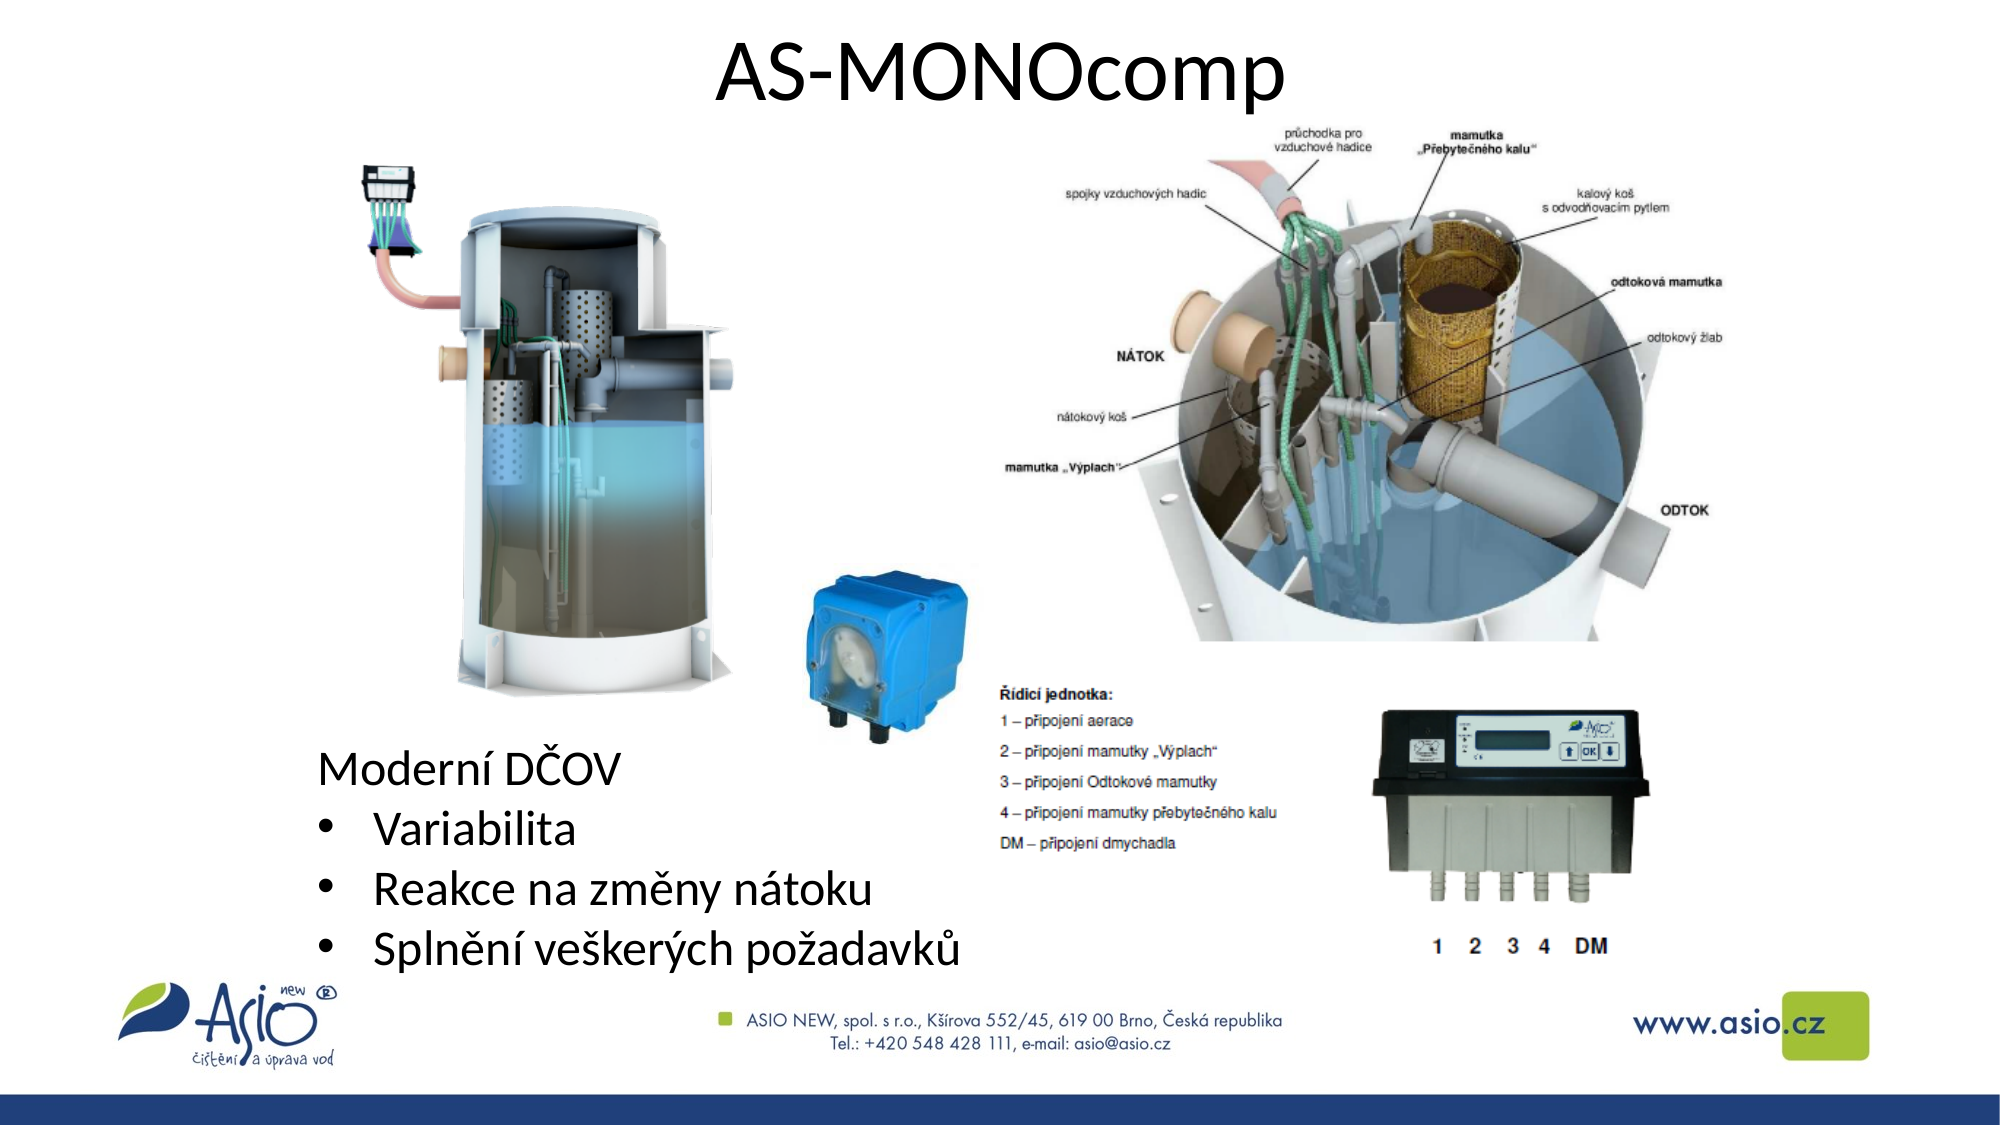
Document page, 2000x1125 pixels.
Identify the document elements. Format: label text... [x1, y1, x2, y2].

picture [0, 0, 2000, 1125]
title AS-MONOcomp [326, 3, 1677, 123]
text_box Moderní DČOV Variabilita Reakce na změny nátoku Splnění veškerých požadavků [302, 776, 983, 1008]
